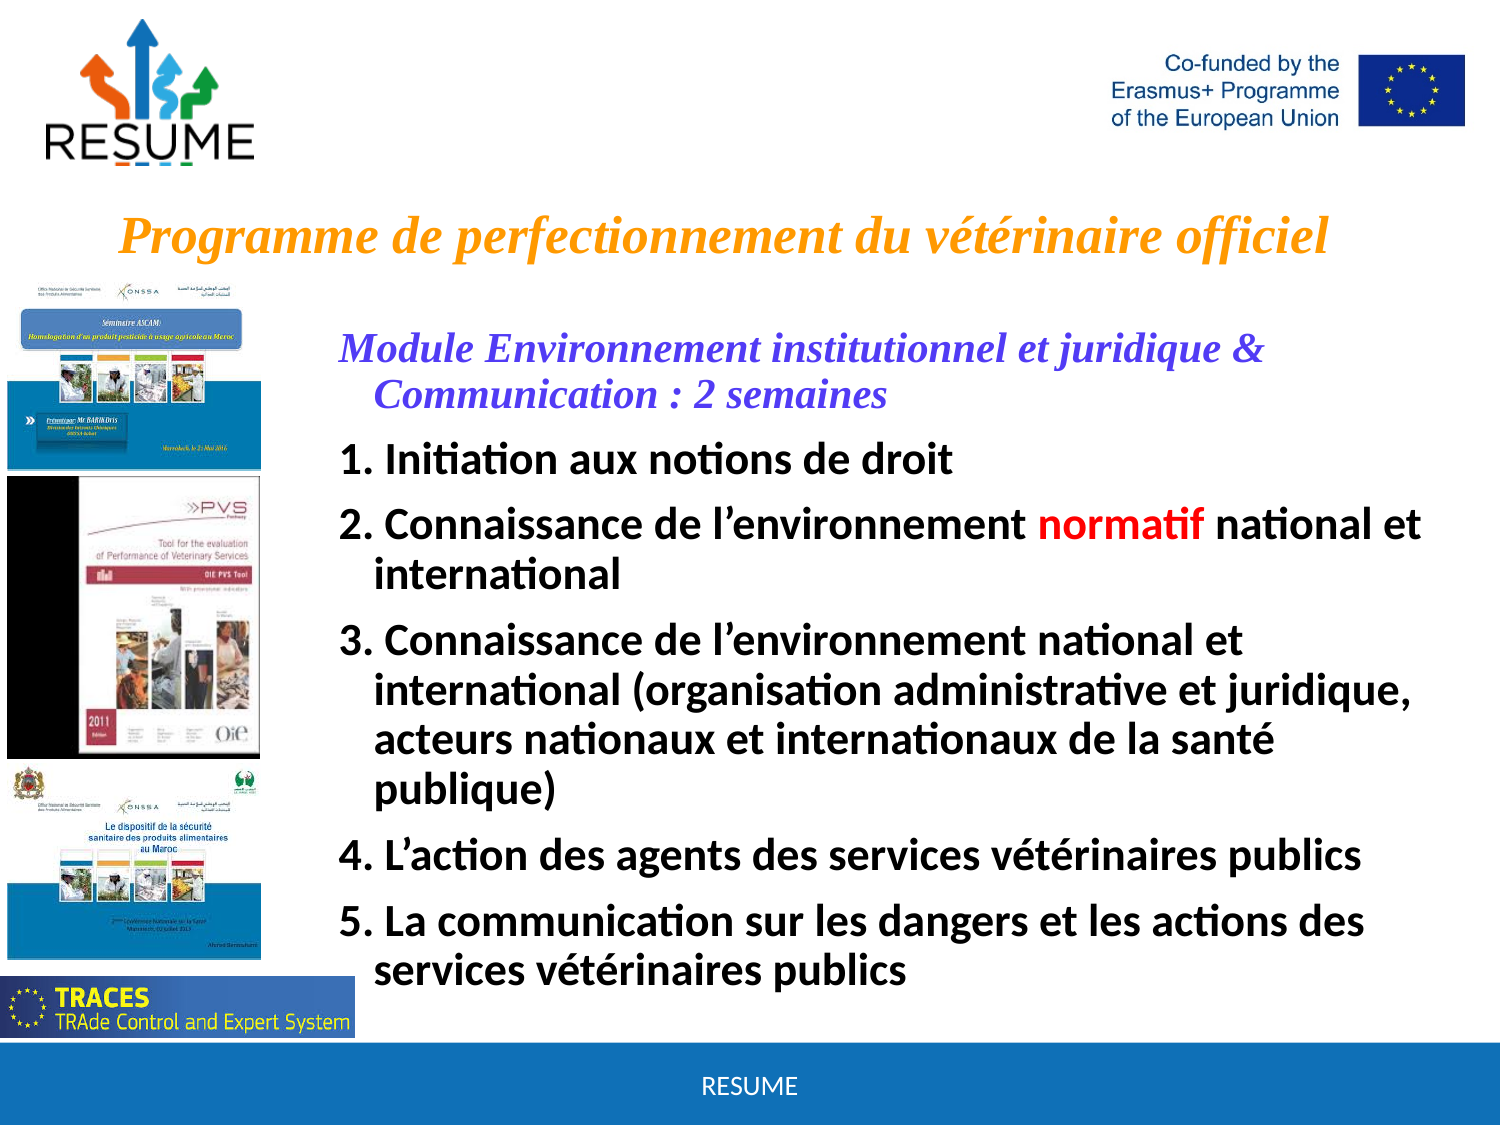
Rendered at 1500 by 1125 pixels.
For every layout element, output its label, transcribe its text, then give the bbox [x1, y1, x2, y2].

picture [0, 273, 1017, 965]
title Programme de perfectionnement du vétérinaire officiel [103, 175, 1397, 298]
picture [1090, 33, 1483, 146]
picture [0, 976, 355, 1038]
picture [46, 19, 254, 166]
list Module Environnement institutionnel et juridique & Communication : 2 semaines 1. Initiation aux notions de droit 2. Connaissance de l’environnement normatif national et international 3. Connaissance de l’environnement national et international (organisation administrative et juridique, acteurs nationaux et internationaux de la santé publique) 4. L’action des agents des services vétérinaires publics 5. La communication sur les dangers et les actions des services vétérinaires publics [323, 318, 1458, 1011]
